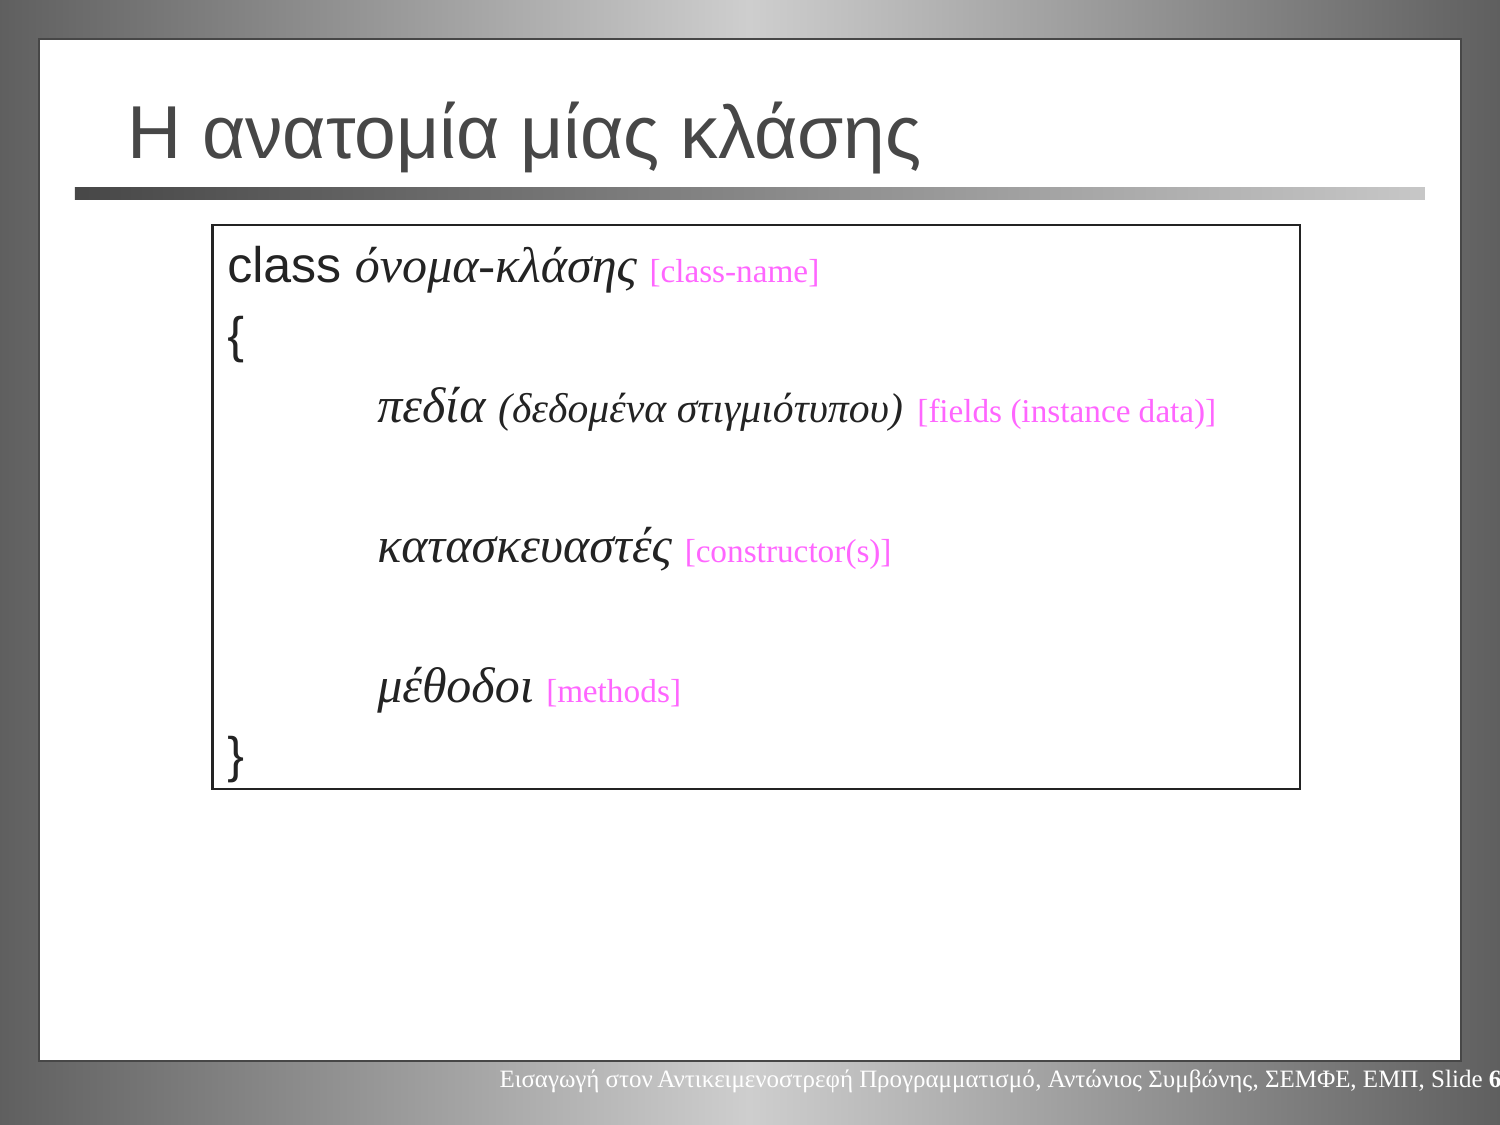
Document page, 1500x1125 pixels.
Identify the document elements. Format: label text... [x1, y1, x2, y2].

text_box class όνομα-κλάσης [class-name] { πεδία (δεδομένα στιγμιότυπου) [fields (instance data)] κατασκευαστές [constructor(s)] μέθοδοι [methods] } [212, 224, 1300, 790]
title Η ανατομία μίας κλάσης [112, 82, 1388, 175]
